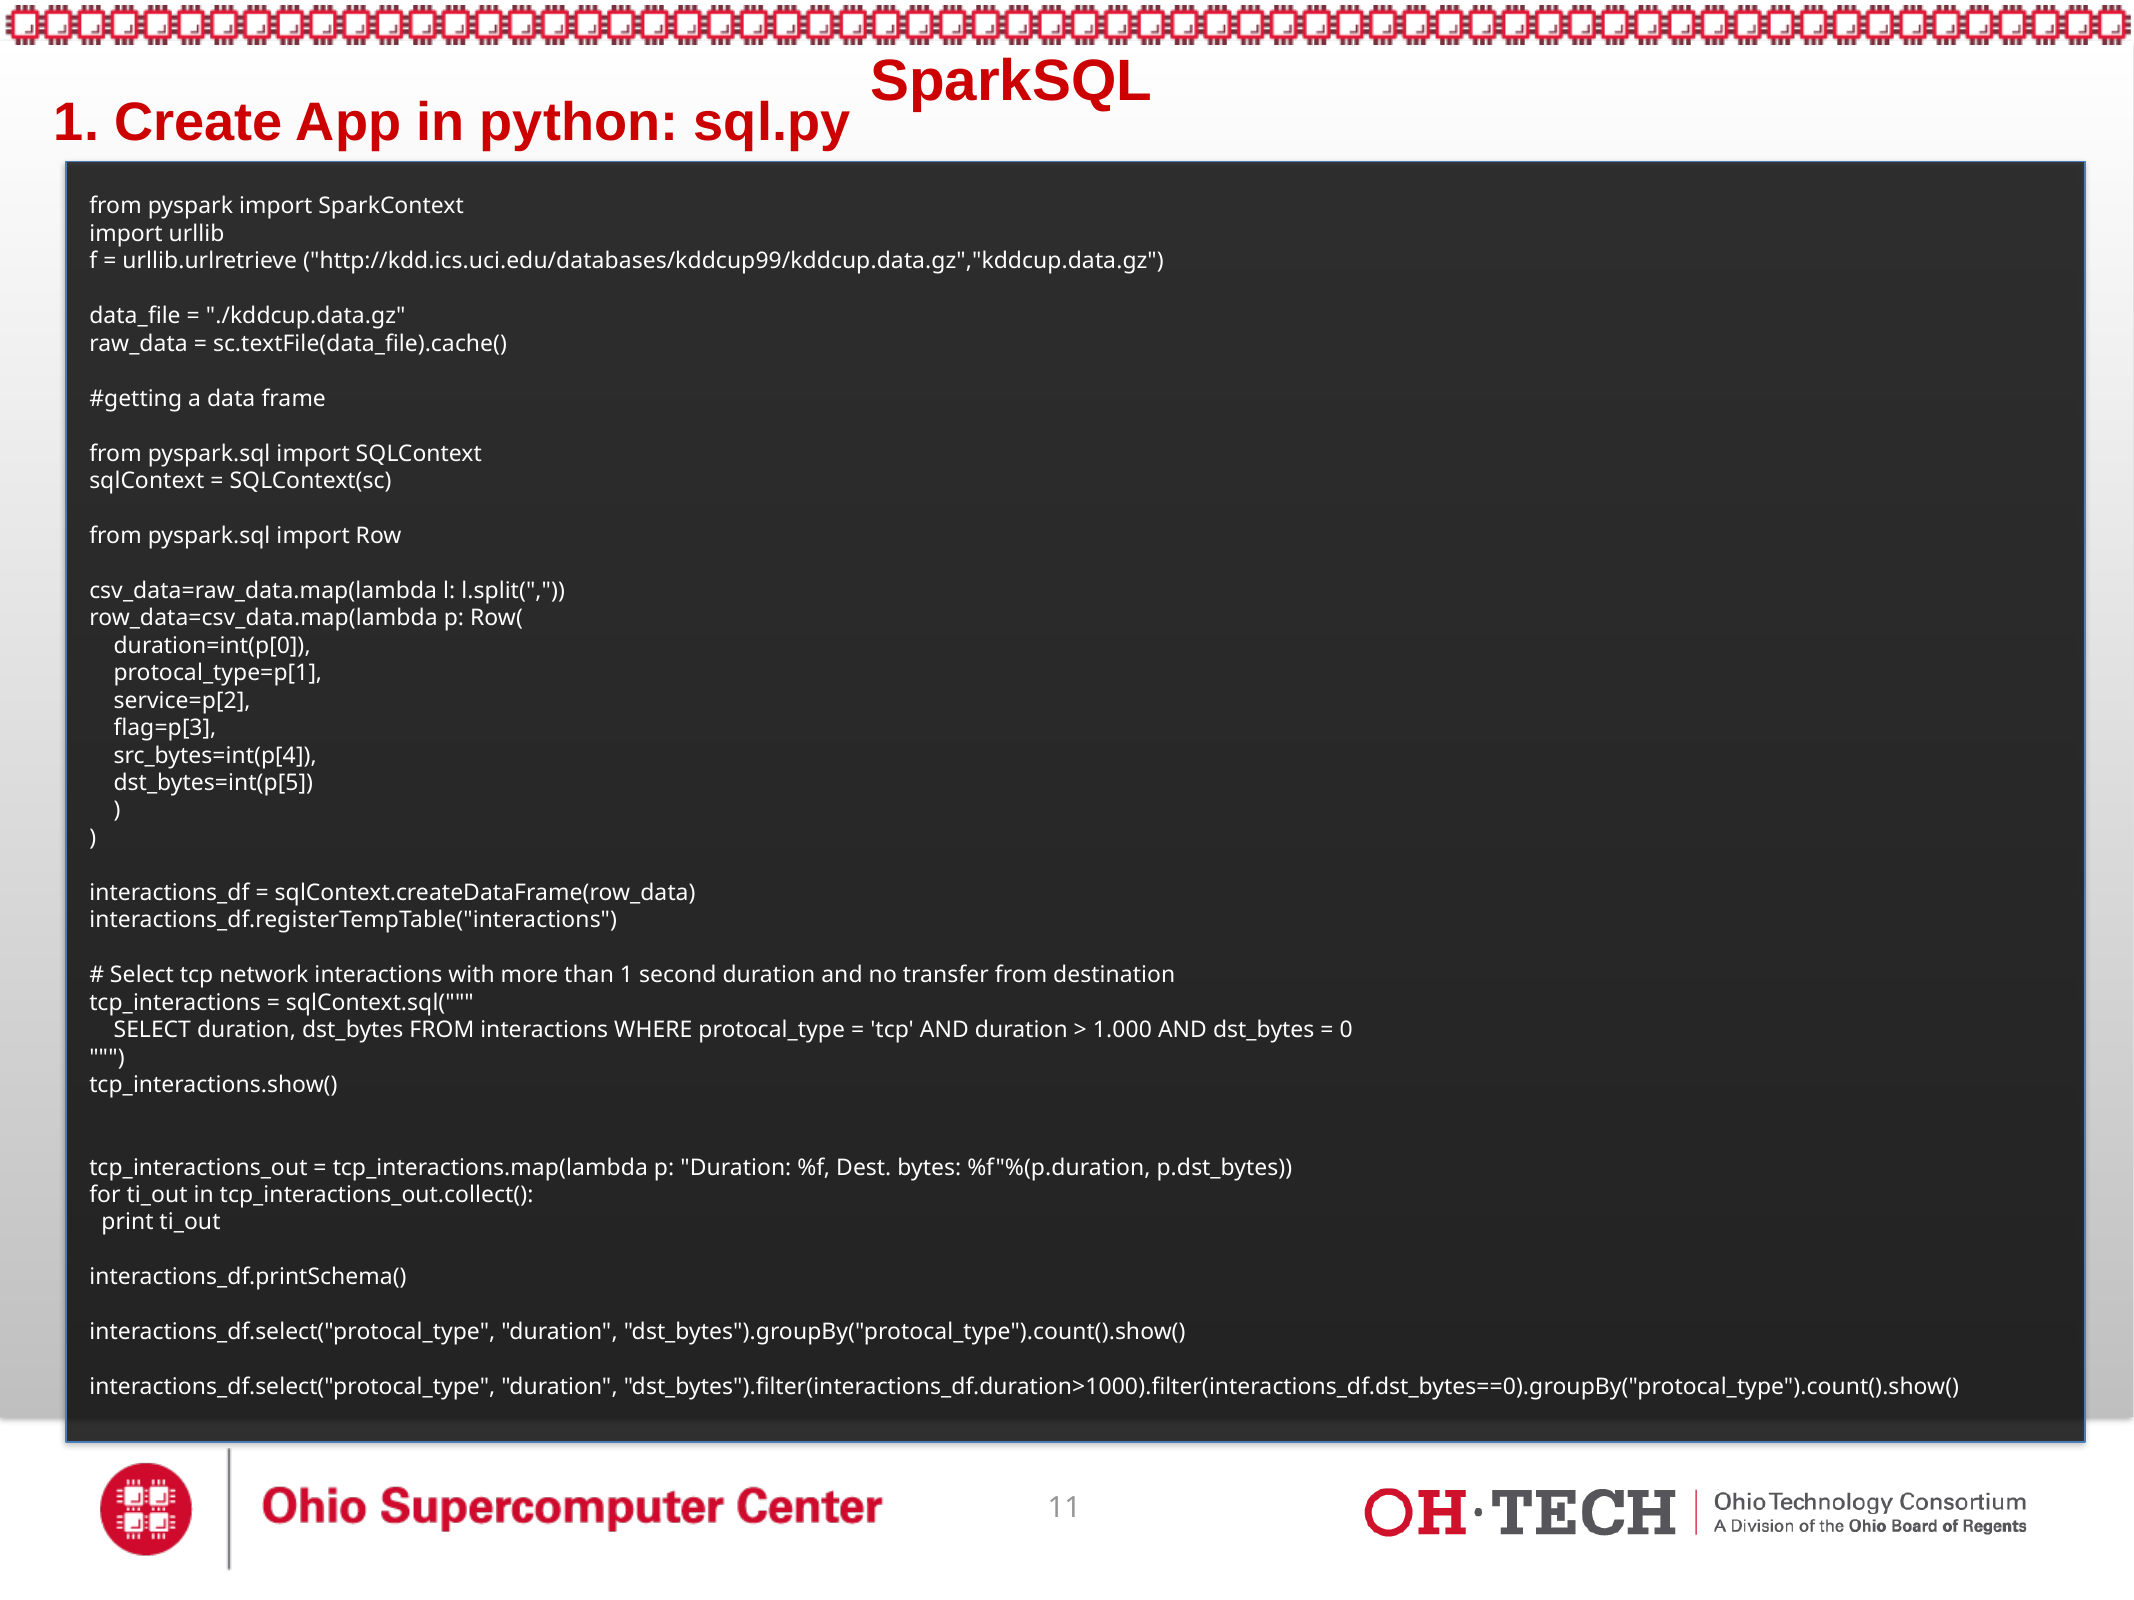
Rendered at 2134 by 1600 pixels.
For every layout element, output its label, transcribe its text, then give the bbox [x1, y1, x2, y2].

picture [0, 5, 2134, 45]
text_box 1. Create App in python: sql.py [45, 78, 860, 160]
text_box SparkSQL [862, 34, 1161, 121]
picture [99, 1463, 885, 1572]
text_box [65, 161, 2086, 1443]
picture [1350, 1469, 2049, 1552]
text_box from pyspark import SparkContext import urllib f = urllib.urlretrieve ("http://kdd.ics.uci.edu/databases/kddcup99/kddcup.data.gz","kddcup.data.gz") data_file = "./kddcup.data.gz" raw_data = sc.textFile(data_file).cache() #getting a data frame from pyspark.sql import SQLContext sqlContext = SQLContext(sc) from pyspark.sql import Row csv_data=raw_data.map(lambda l: l.split(",")) row_data=csv_data.map(lambda p: Row( duration=int(p[0]), protocal_type=p[1], service=p[2], flag=p[3], src_bytes=int(p[4]), dst_bytes=int(p[5]) ) ) interactions_df = sqlContext.createDataFrame(row_data) interactions_df.registerTempTable("interactions") # Select tcp network interactions with more than 1 second duration and no transfer from destination tcp_interactions = sqlContext.sql(""" SELECT duration, dst_bytes FROM interactions WHERE protocal_type = 'tcp' AND duration > 1.000 AND dst_bytes = 0 """) tcp_interactions.show() tcp_interactions_out = tcp_interactions.map(lambda p: "Duration: %f, Dest. bytes: %f"%(p.duration, p.dst_bytes)) for ti_out in tcp_interactions_out.collect(): print ti_out interactions_df.printSchema() interactions_df.select("protocal_type", "duration", "dst_bytes").groupBy("protocal_type").count().show() interactions_df.select("protocal_type", "duration", "dst_bytes").filter(interactions_df.duration>1000).filter(interactions_df.dst_bytes==0).groupBy("protocal_type").count().show() [81, 182, 2119, 1463]
